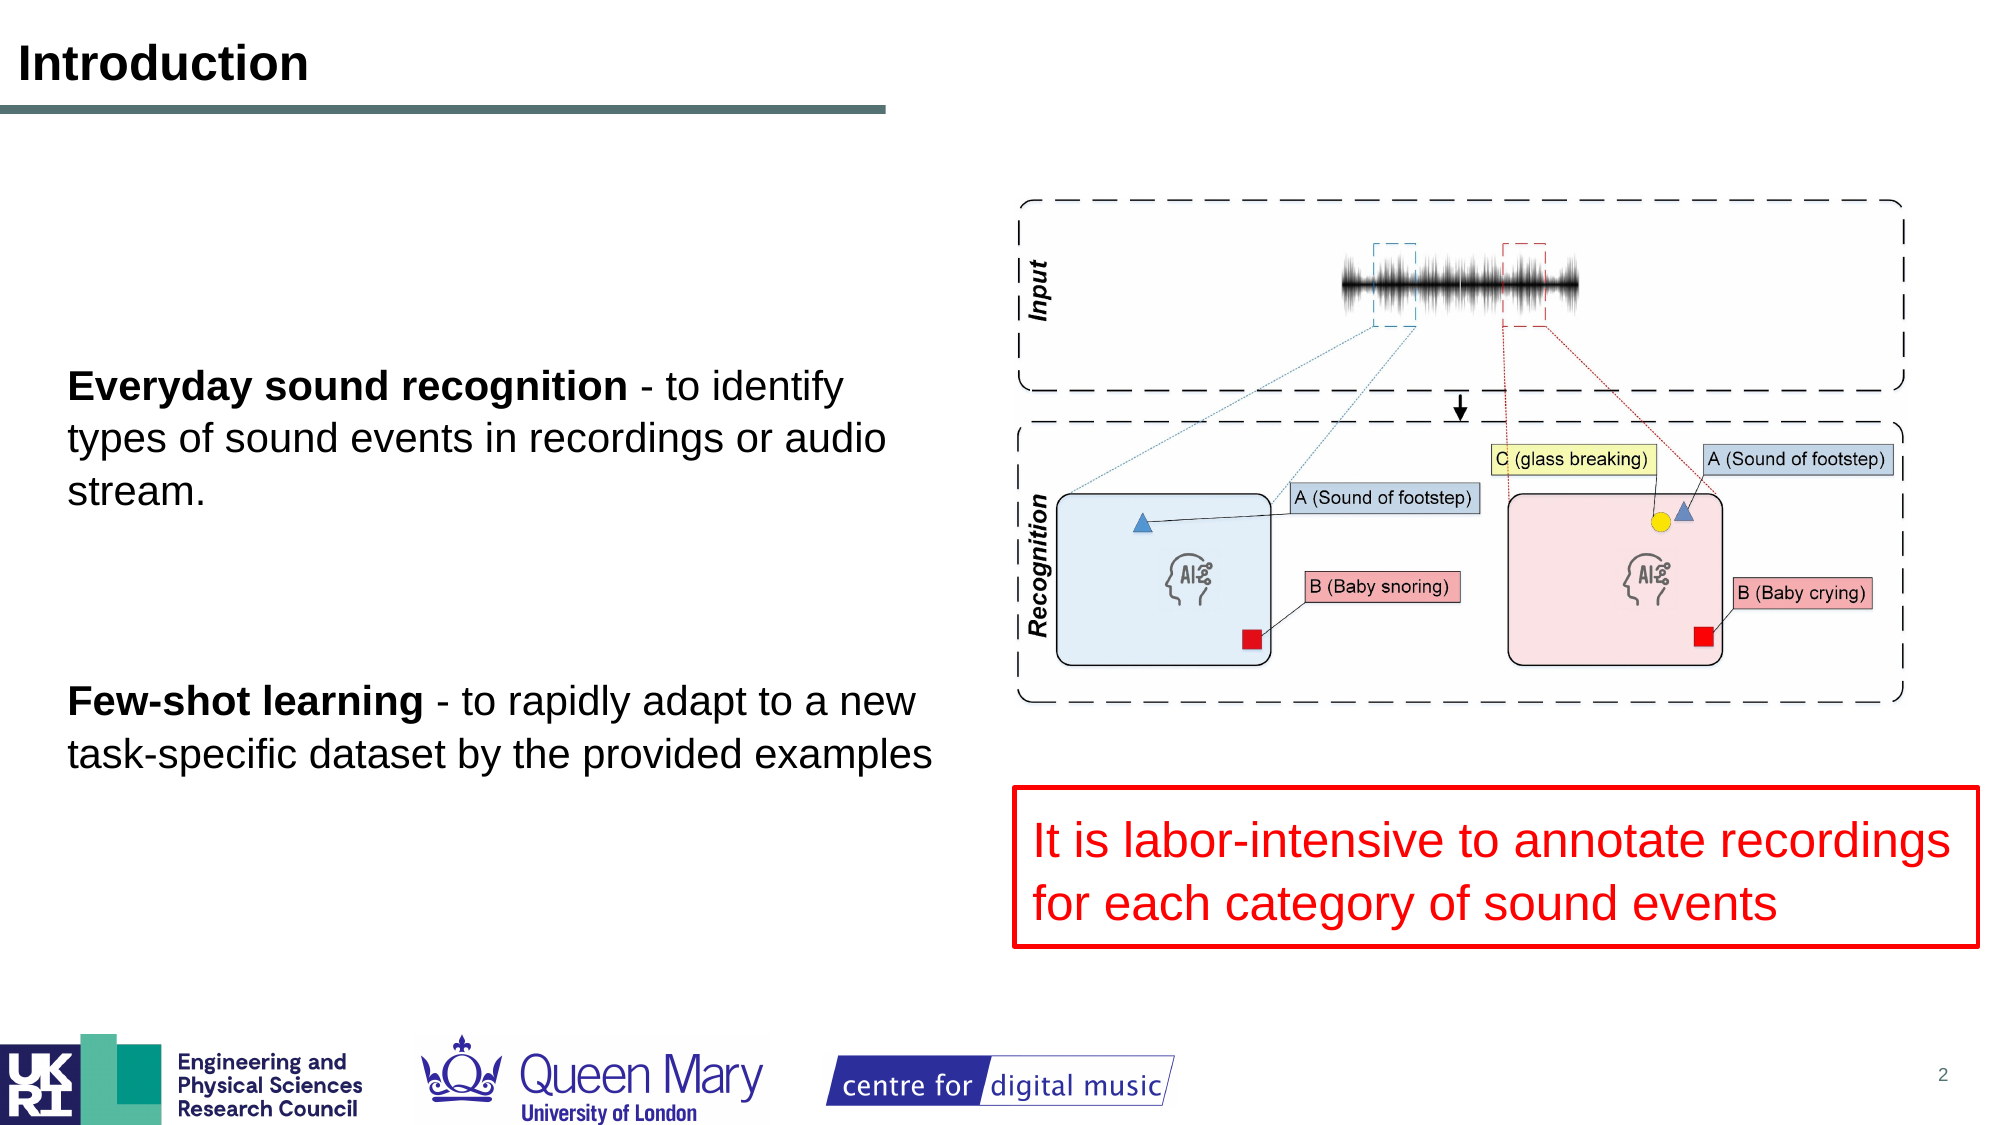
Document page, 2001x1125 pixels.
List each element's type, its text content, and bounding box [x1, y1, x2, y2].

text_box Everyday sound recognition - to identify types of sound events in recordings or audio stream. Few-shot learning - to rapidly adapt to a new task-specific dataset by the provided examples [49, 288, 971, 1019]
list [0, 1034, 362, 1125]
picture [822, 1052, 1178, 1107]
text_box It is labor-intensive to annotate recordings for each category of sound events [1014, 787, 1979, 947]
slide_number 2 [1823, 1042, 1967, 1103]
title Introduction [0, 0, 2000, 105]
text_box [0, 105, 886, 114]
picture [414, 1034, 770, 1125]
picture [1013, 198, 1908, 708]
